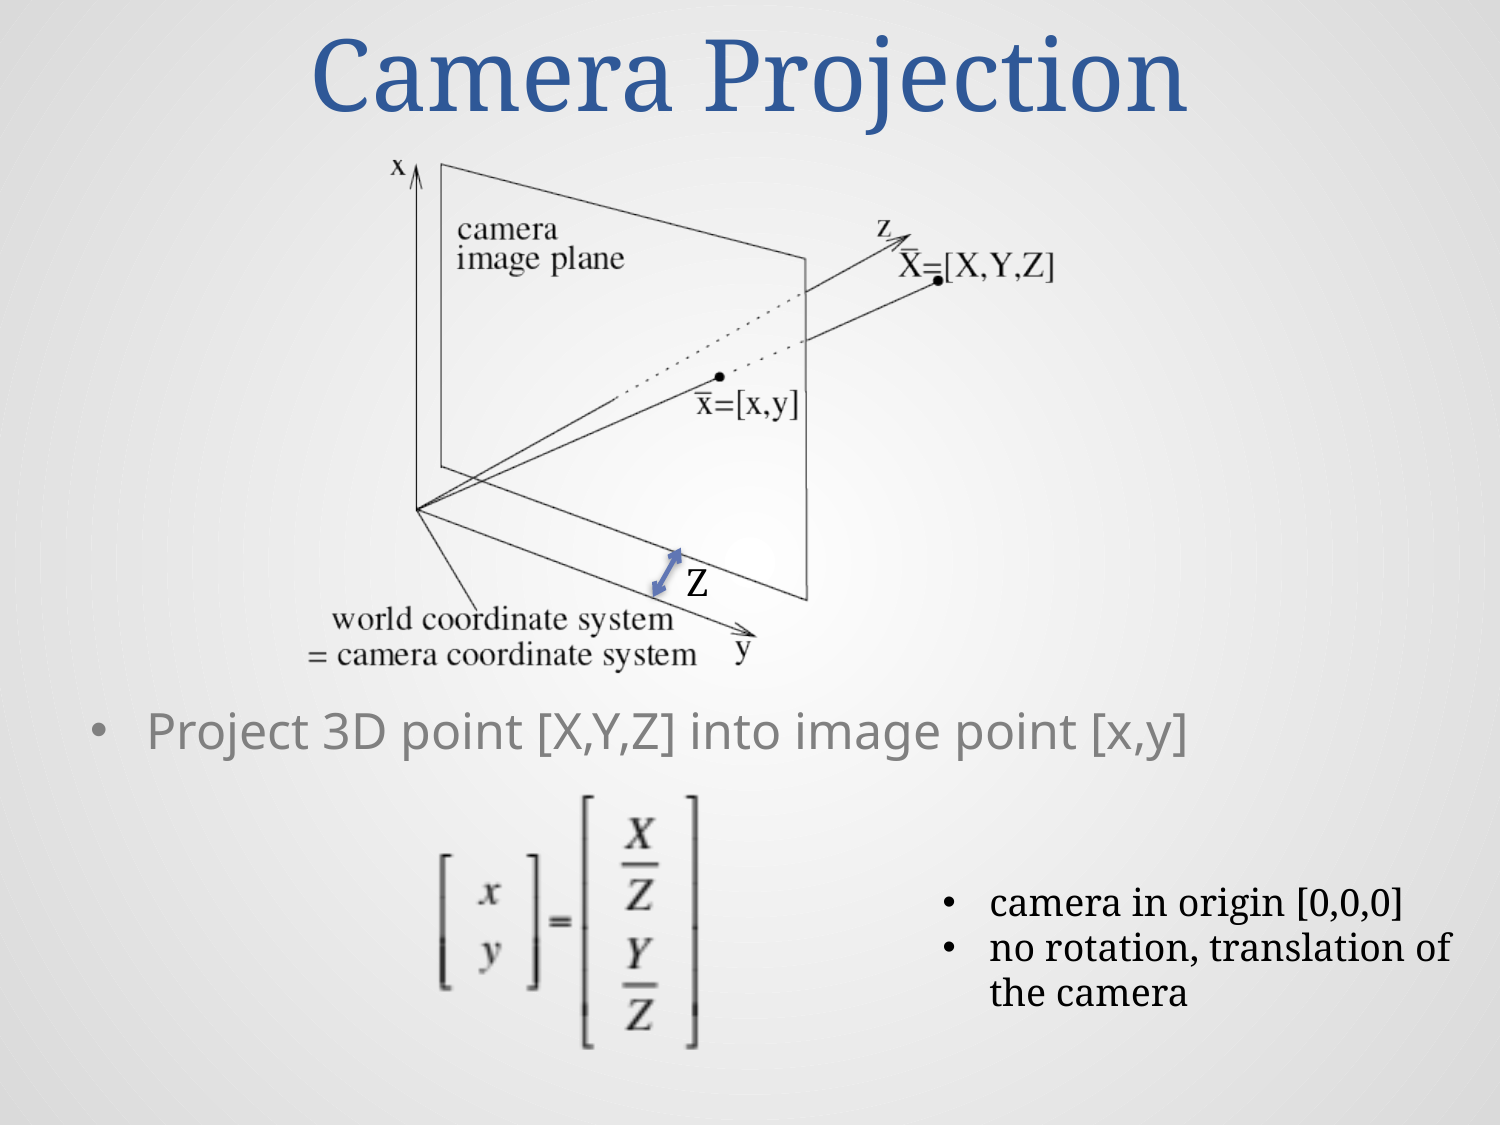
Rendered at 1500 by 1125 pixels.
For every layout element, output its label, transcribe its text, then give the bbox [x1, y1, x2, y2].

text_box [435, 787, 701, 1051]
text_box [652, 547, 682, 598]
picture [190, 122, 1086, 689]
list Project 3D point [X,Y,Z] into image point [x,y] [75, 691, 1425, 1051]
text_box camera in origin [0,0,0] no rotation, translation of the camera [927, 872, 1485, 1022]
title Camera Projection [0, 0, 1500, 139]
